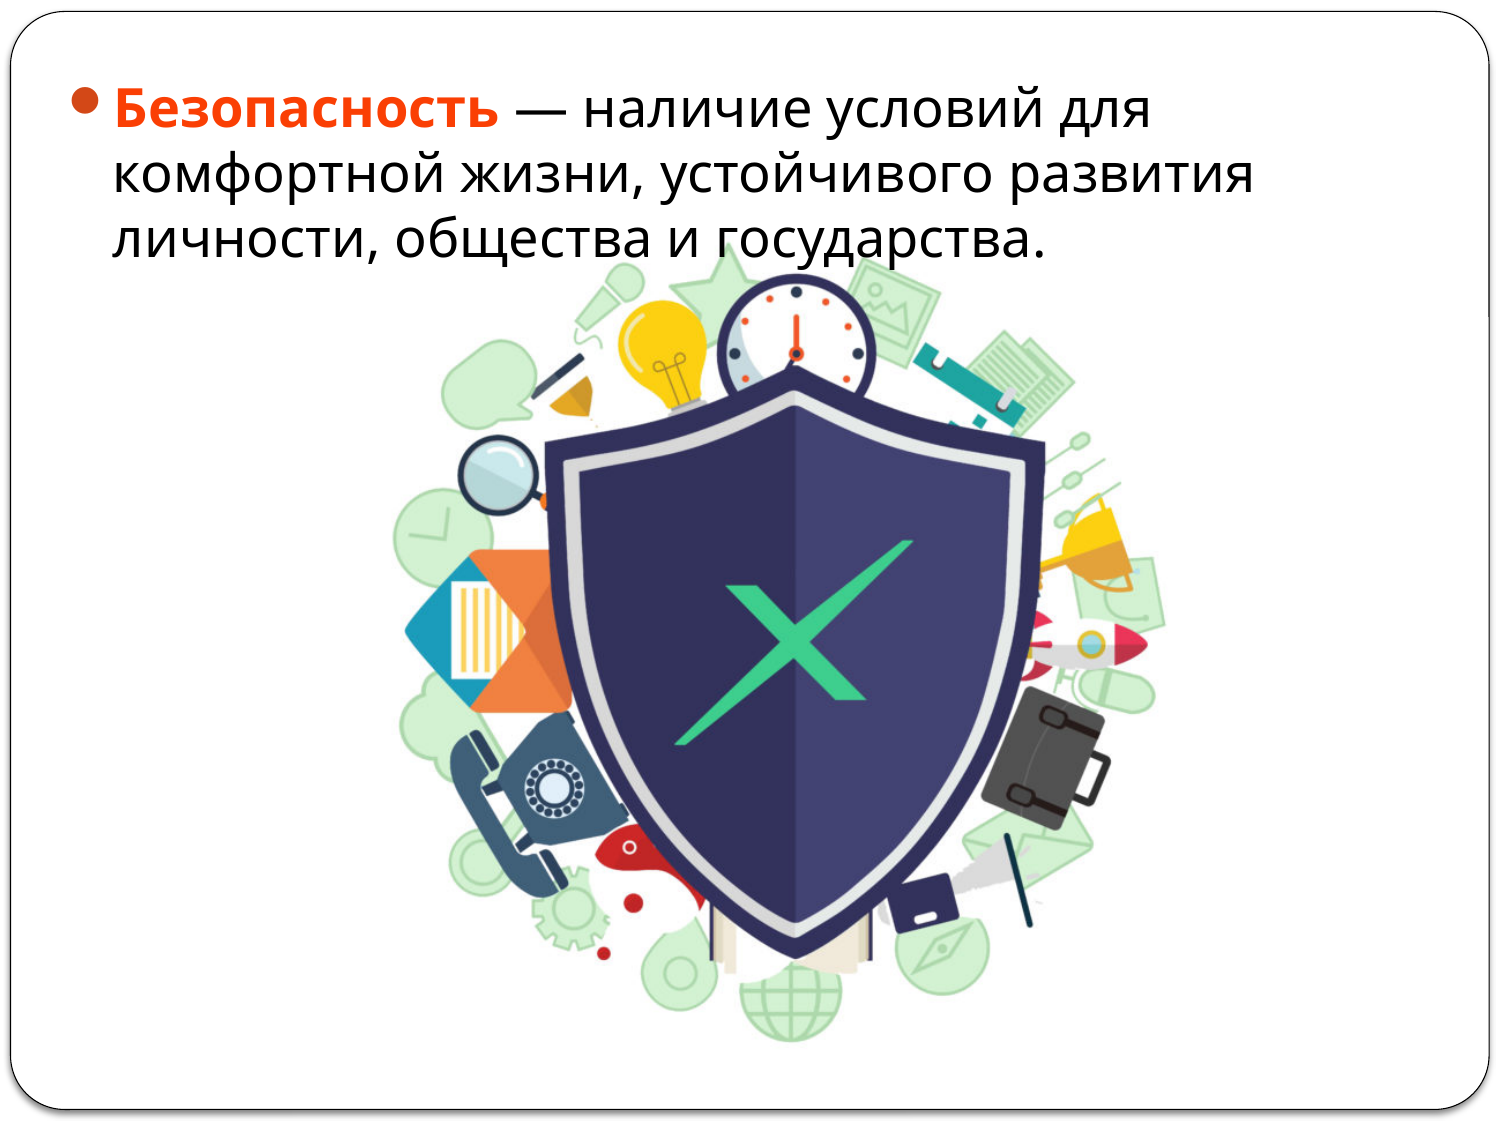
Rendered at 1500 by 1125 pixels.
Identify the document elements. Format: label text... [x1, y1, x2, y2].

list Безопасность — наличие условий для комфортной жизни, устойчивого развития личности, общества и государства. [53, 66, 1459, 1071]
picture [336, 199, 1223, 1086]
